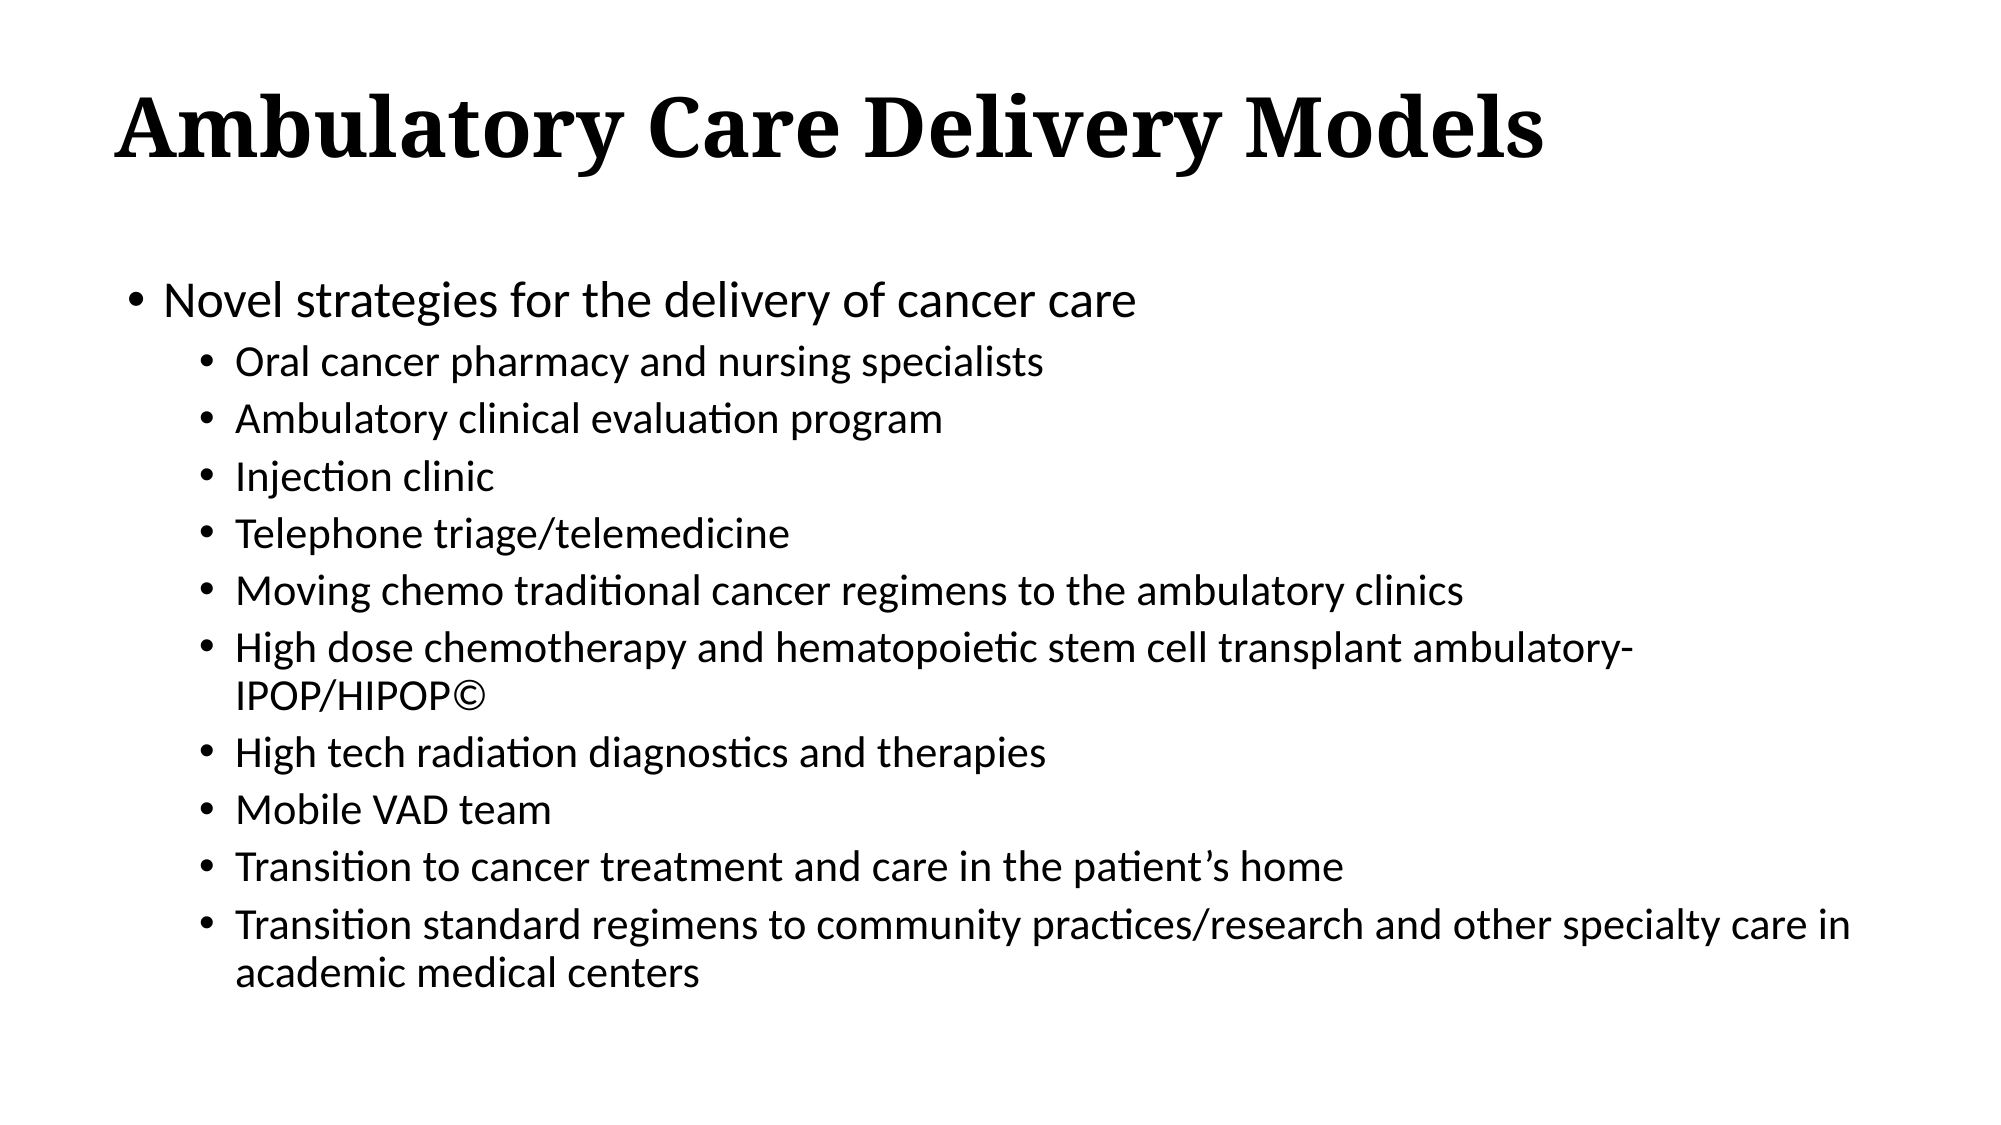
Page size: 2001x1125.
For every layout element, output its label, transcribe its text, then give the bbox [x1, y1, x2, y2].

title Ambulatory Care Delivery Models [99, 37, 1900, 225]
list Novel strategies for the delivery of cancer care Oral cancer pharmacy and nursing specialists Ambulatory clinical evaluation program Injection clinic Telephone triage/telemedicine Moving chemo traditional cancer regimens to the ambulatory clinics High dose chemotherapy and hematopoietic stem cell transplant ambulatory- IPOP/HIPOP© High tech radiation diagnostics and therapies Mobile VAD team Transition to cancer treatment and care in the patient’s home Transition standard regimens to community practices/research and other specialty care in academic medical centers [112, 265, 1912, 1009]
